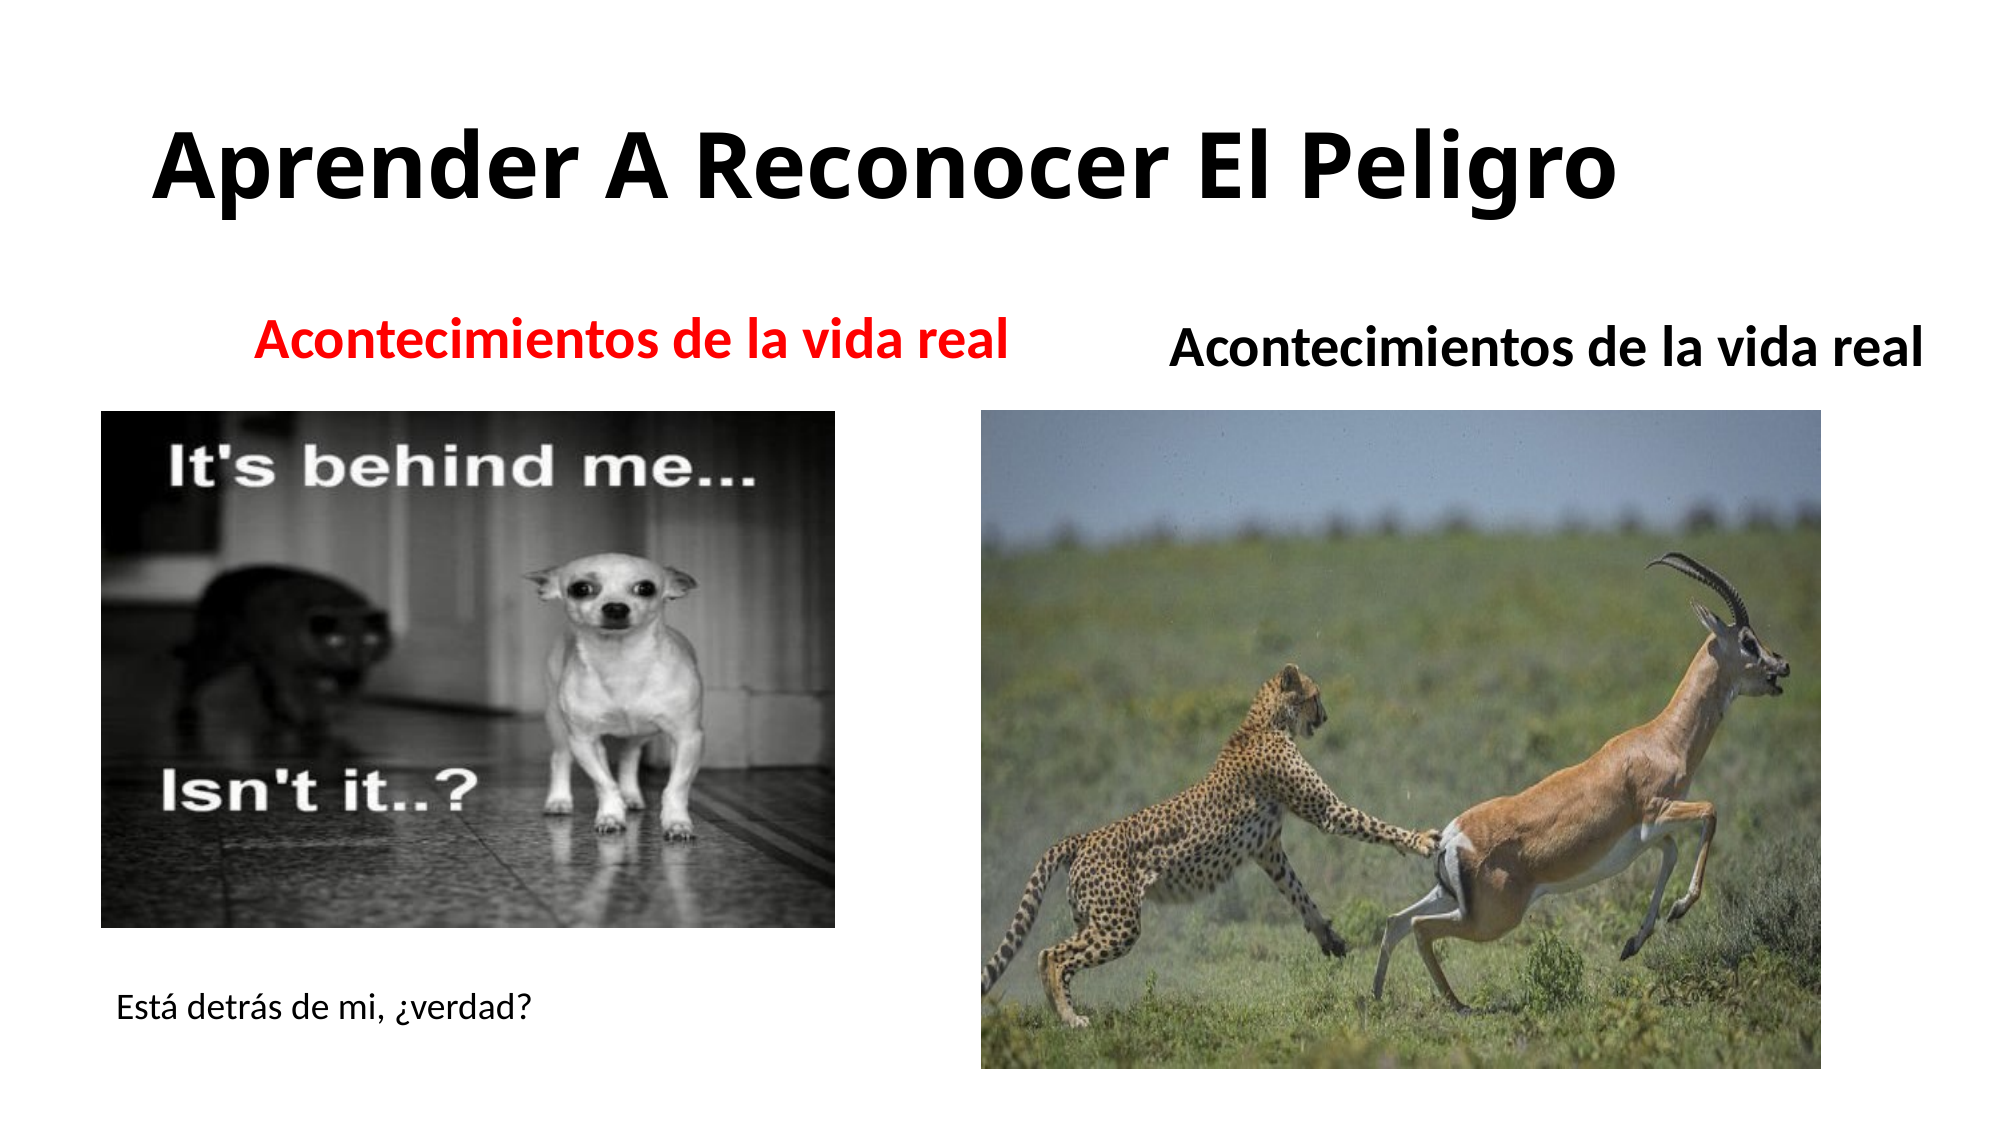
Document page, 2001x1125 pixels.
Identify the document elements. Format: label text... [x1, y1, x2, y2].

list Acontecimientos de la vida real [239, 300, 1090, 411]
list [101, 411, 835, 928]
text_box Está detrás de mi, ¿verdad? [101, 974, 665, 1035]
text_box Acontecimientos de la vida real [1155, 300, 1954, 386]
title Aprender A Reconocer El Peligro [137, 59, 1863, 278]
picture [981, 410, 1821, 1069]
